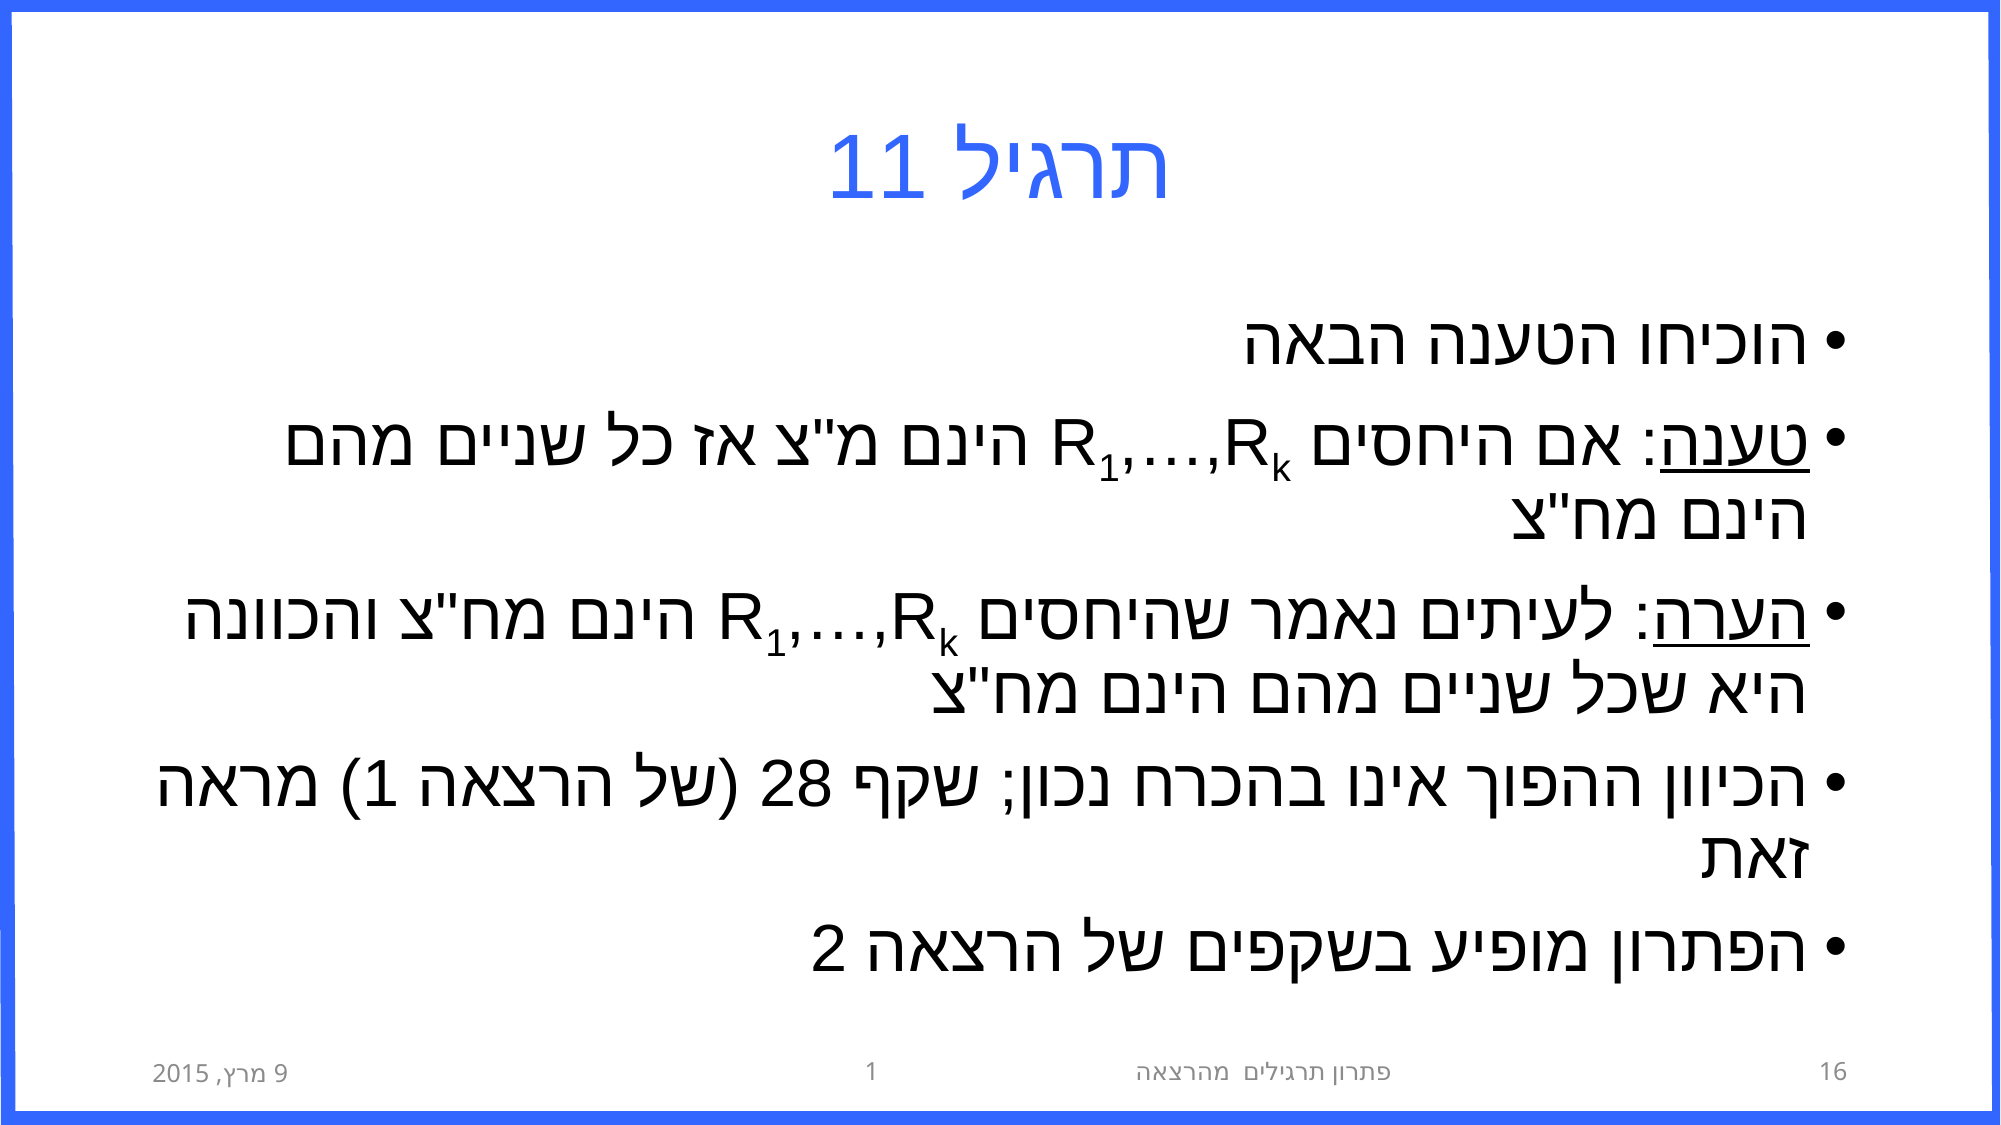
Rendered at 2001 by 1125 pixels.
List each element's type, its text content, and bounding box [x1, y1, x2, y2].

list הוכיחו הטענה הבאה טענה: אם היחסים R1,…,Rk הינם מ"צ אז כל שניים מהם הינם מח"צ הערה: לעיתים נאמר שהיחסים R1,…,Rk הינם מח"צ והכוונה היא שכל שניים מהם הינם מח"צ הכיוון ההפוך אינו בהכרח נכון; שקף 28 (של הרצאה 1) מראה זאת הפתרון מופיע בשקפים של הרצאה 2 [137, 299, 1863, 1014]
footer פתרון תרגילים מהרצאה 1 [662, 1042, 1338, 1103]
title תרגיל 11 [137, 59, 1863, 278]
slide_number 9 מרץ, 2015 [137, 1042, 588, 1103]
slide_number 16 [1412, 1042, 1863, 1103]
